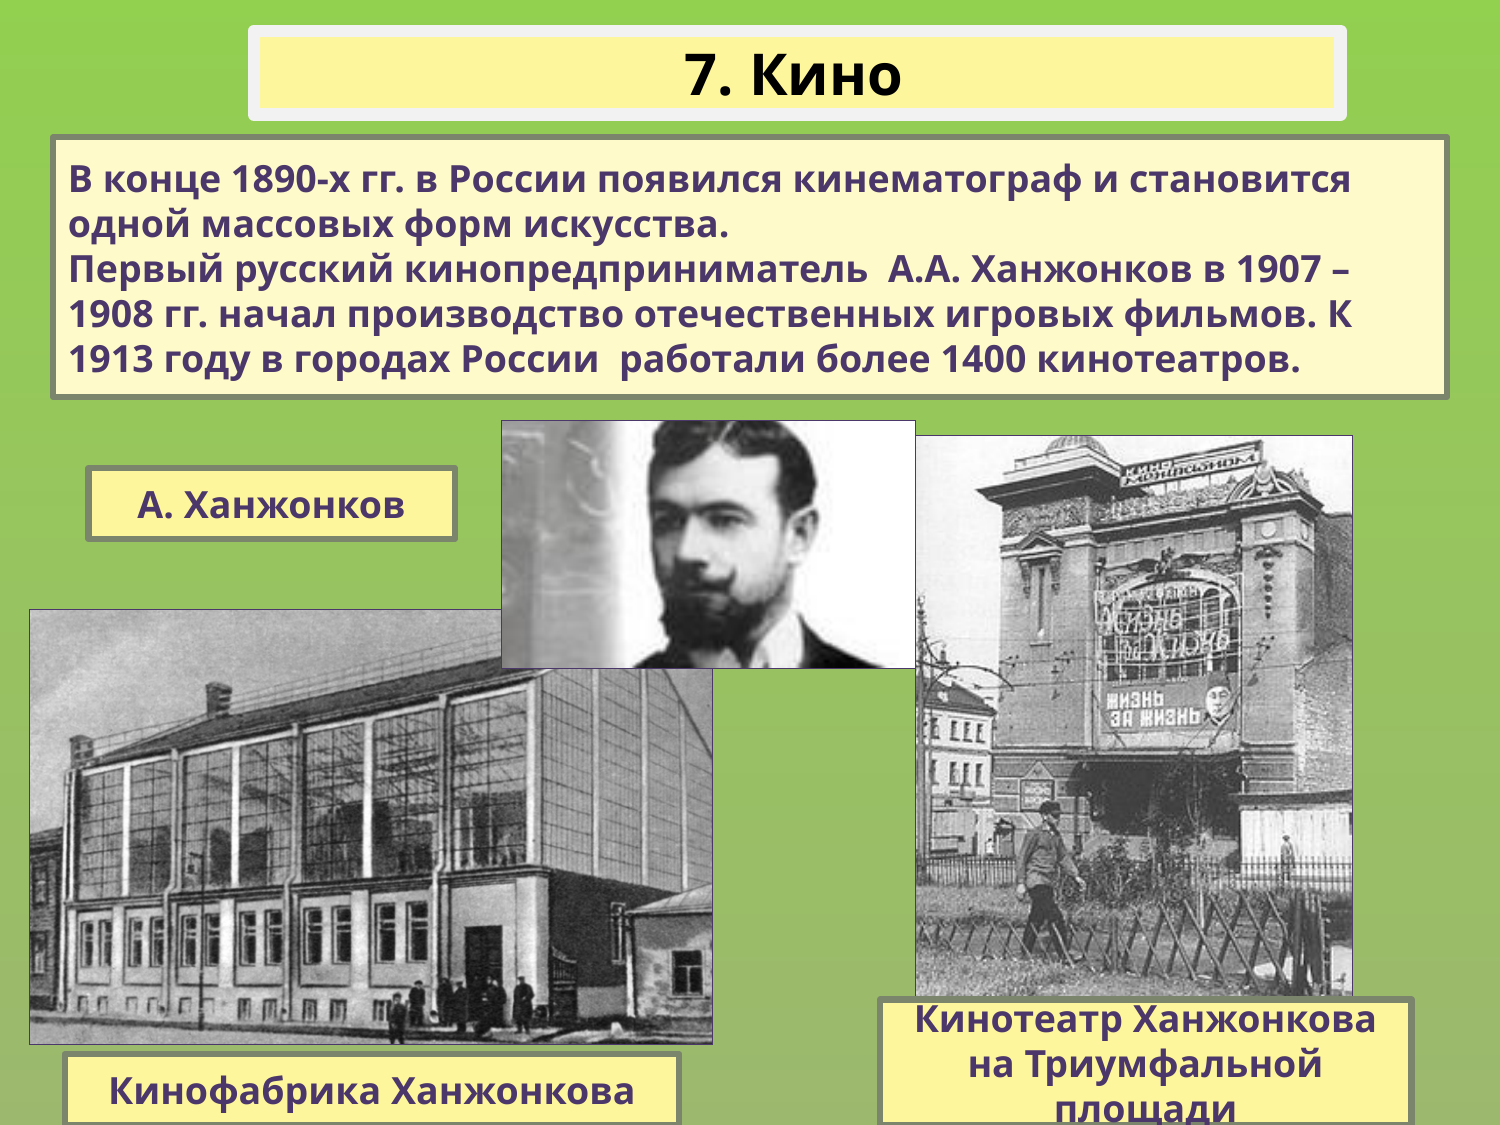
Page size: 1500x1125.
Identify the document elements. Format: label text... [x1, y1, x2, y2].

text_box Кинотеатр Ханжонкова на Триумфальной площади [877, 996, 1415, 1125]
text_box А. Ханжонков [85, 465, 458, 542]
text_box В конце 1890-х гг. в России появился кинематограф и становится одной массовых форм искусства. Первый русский кинопредприниматель А.А. Ханжонков в 1907 – 1908 гг. начал производство отечественных игровых фильмов. К 1913 году в городах России работали более 1400 кинотеатров. [50, 134, 1450, 400]
text_box Кинофабрика Ханжонкова [62, 1056, 682, 1125]
picture [29, 420, 1353, 1046]
text_box 7. Кино [253, 30, 1341, 115]
